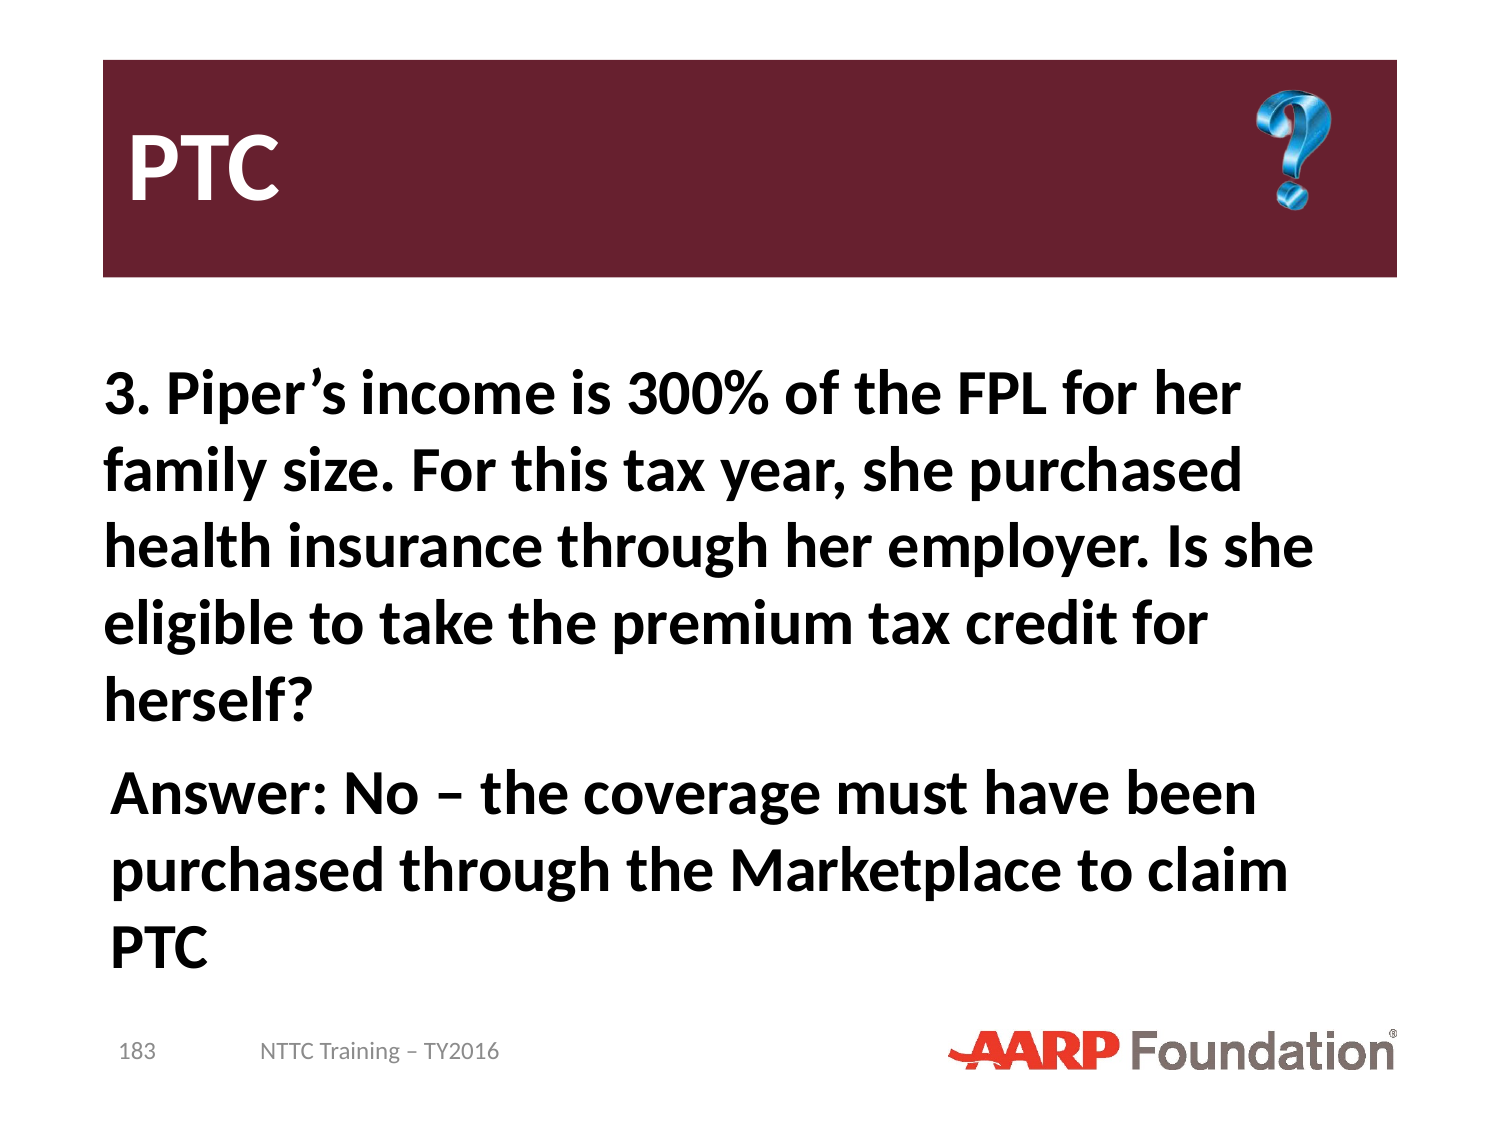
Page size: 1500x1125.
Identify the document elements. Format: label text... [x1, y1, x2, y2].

list 3. Piper’s income is 300% of the FPL for her family size. For this tax year, she purchased health insurance through her employer. Is she eligible to take the premium tax credit for herself? Answer: No – the coverage must have been purchased through the Marketplace to claim PTC [103, 350, 1394, 988]
picture [1249, 80, 1344, 238]
picture [948, 1029, 1397, 1070]
footer NTTC Training – TY2016 [245, 1019, 812, 1080]
slide_number 183 [103, 1019, 208, 1080]
title PTC [103, 59, 1397, 278]
